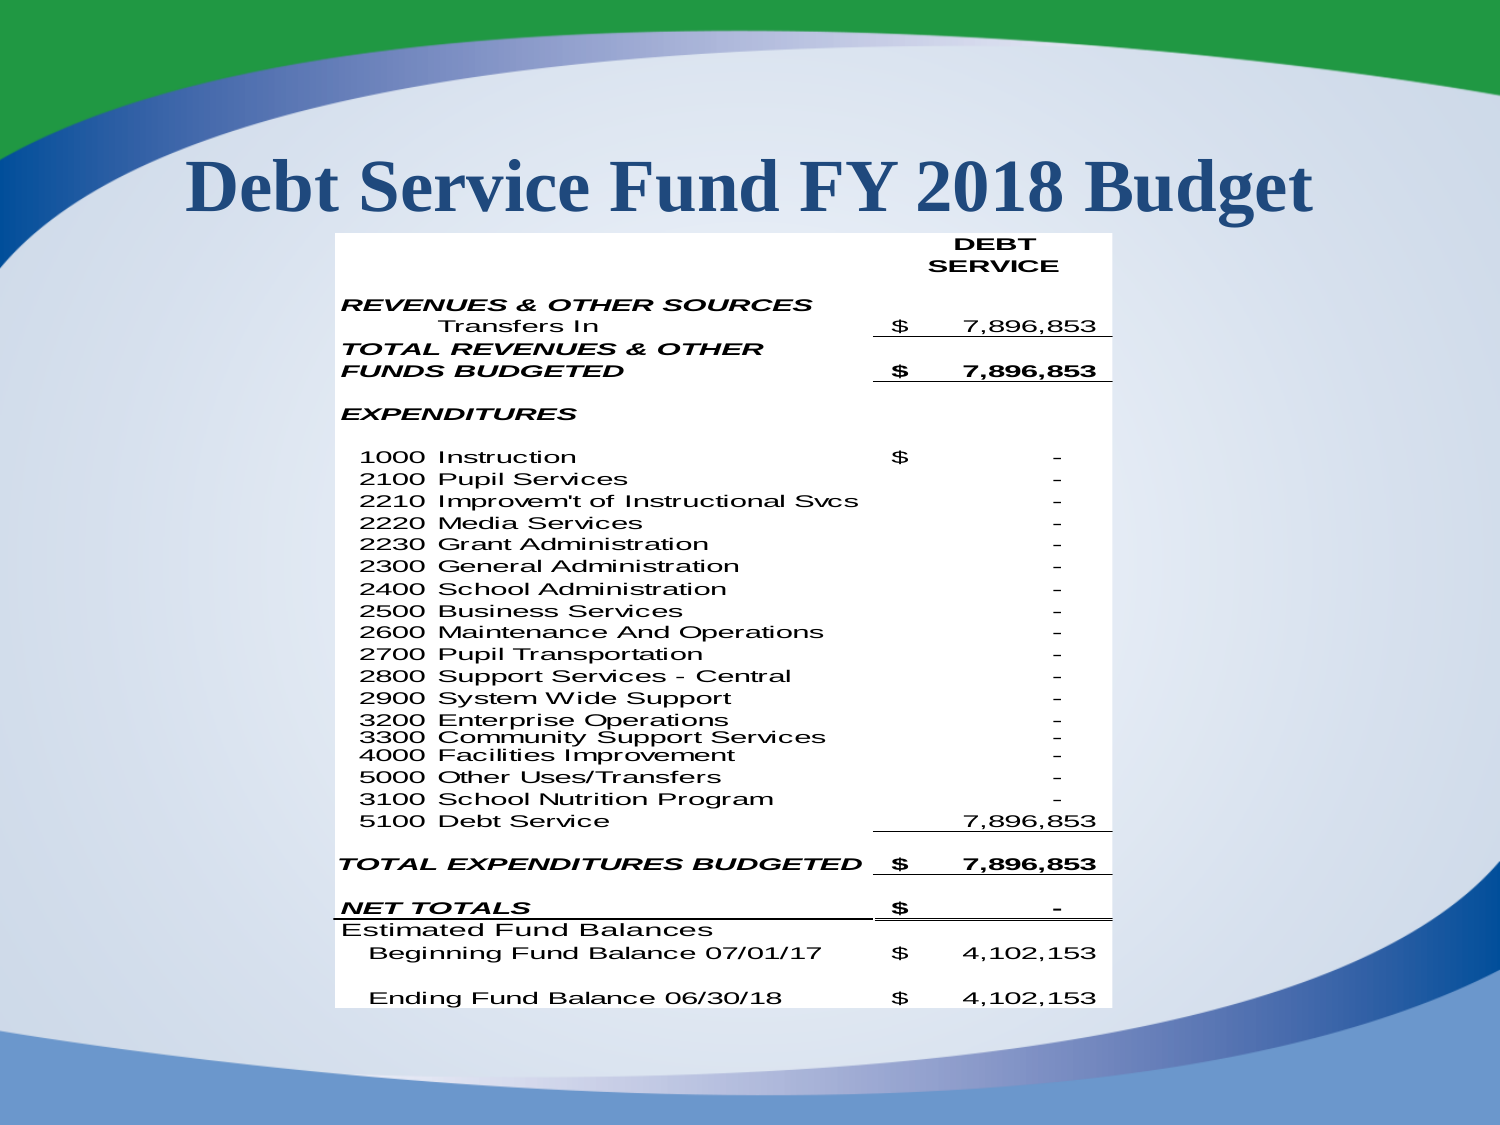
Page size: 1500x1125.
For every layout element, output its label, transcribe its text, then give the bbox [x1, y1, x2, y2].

picture [0, 0, 1500, 1125]
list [333, 232, 1115, 1010]
title Debt Service Fund FY 2018 Budget [75, 128, 1425, 233]
